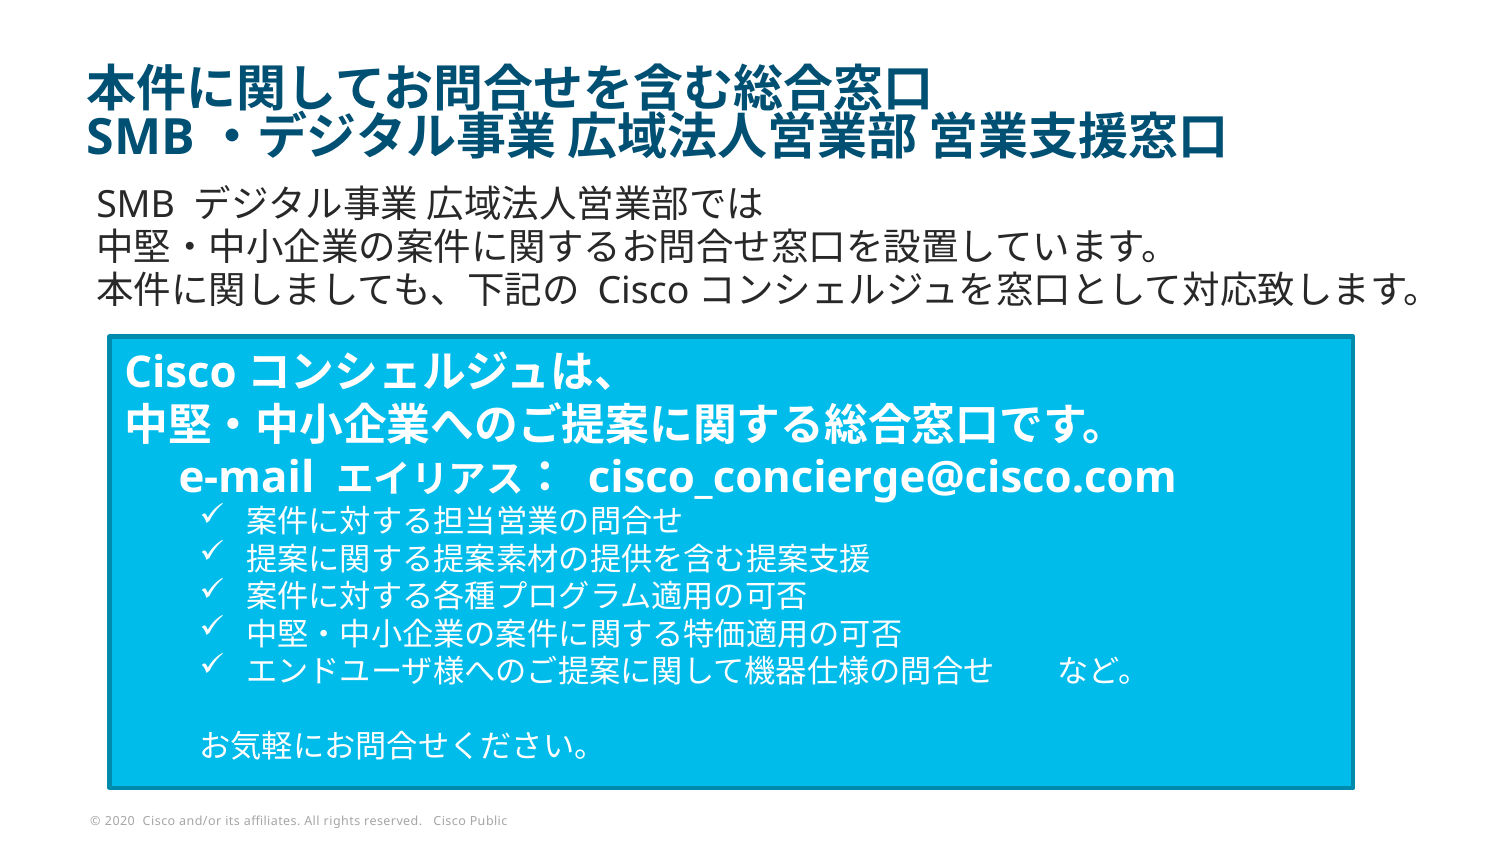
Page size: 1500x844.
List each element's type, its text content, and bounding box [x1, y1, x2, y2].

list SMB デジタル事業 広域法人営業部では 中堅・中小企業の案件に関するお問合せ窓口を設置しています。 本件に関しましても、下記の Ciscoコンシェルジュを窓口として対応致します。 [71, 176, 1468, 754]
title 本件に関してお問合せを含む総合窓口 SMB・デジタル事業 広域法人営業部 営業支援窓口 [71, 55, 1441, 176]
text_box Ciscoコンシェルジュは、 中堅・中小企業へのご提案に関する総合窓口です。 e-mail エイリアス： cisco_concierge@cisco.com 案件に対する担当営業の問合せ 提案に関する提案素材の提供を含む提案支援 案件に対する各種プログラム適用の可否 中堅・中小企業の案件に関する特価適用の可否 エンドユーザ様へのご提案に関して機器仕様の問合せ など。 お気軽にお問合せください。 [107, 334, 1355, 790]
